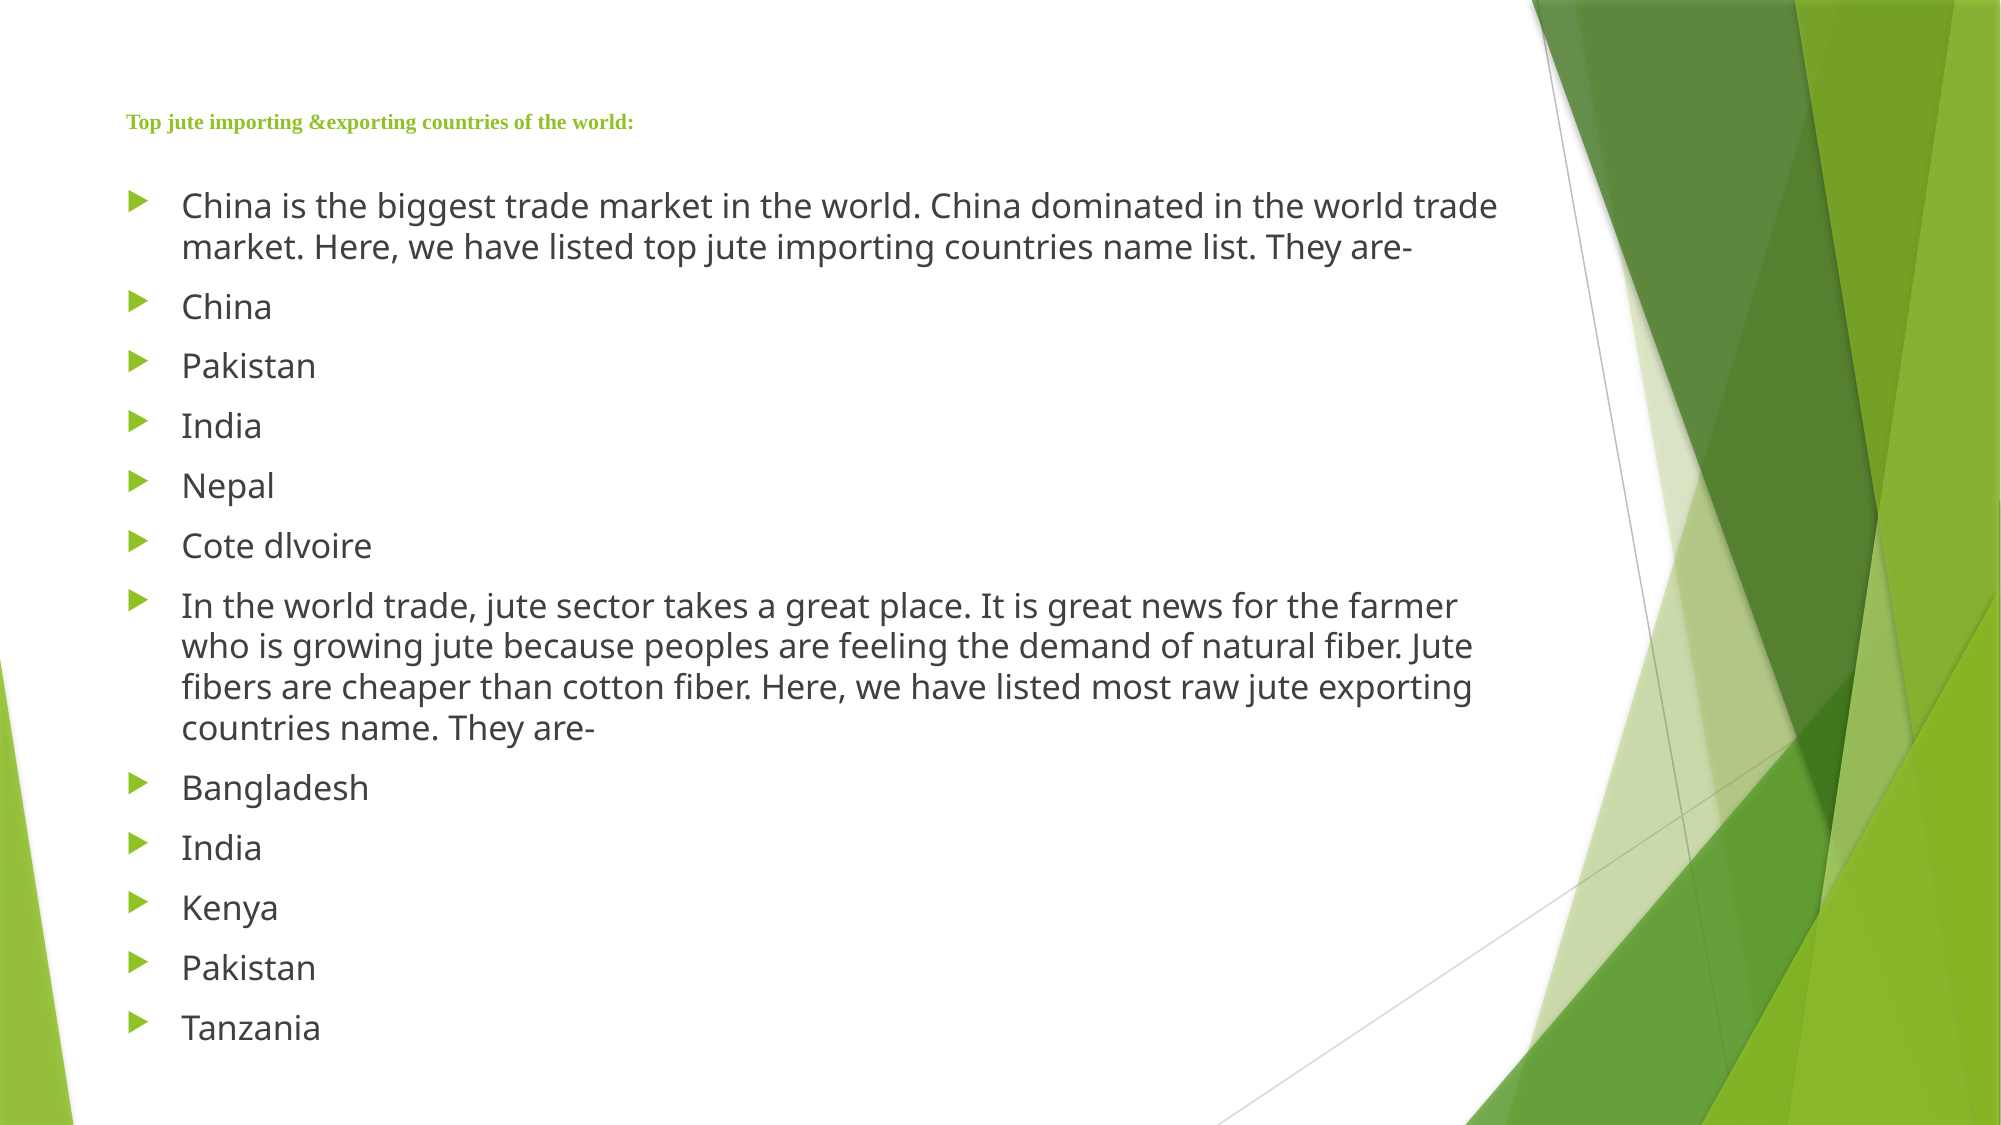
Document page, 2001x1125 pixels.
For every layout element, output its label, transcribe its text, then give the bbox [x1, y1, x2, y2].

list China is the biggest trade market in the world. China dominated in the world trade market. Here, we have listed top jute importing countries name list. They are- China Pakistan India Nepal Cote dlvoire In the world trade, jute sector takes a great place. It is great news for the farmer who is growing jute because peoples are feeling the demand of natural fiber. Jute fibers are cheaper than cotton fiber. Here, we have listed most raw jute exporting countries name. They are- Bangladesh India Kenya Pakistan Tanzania [111, 176, 1522, 1099]
title Top jute importing &exporting countries of the world: [111, 99, 1522, 176]
